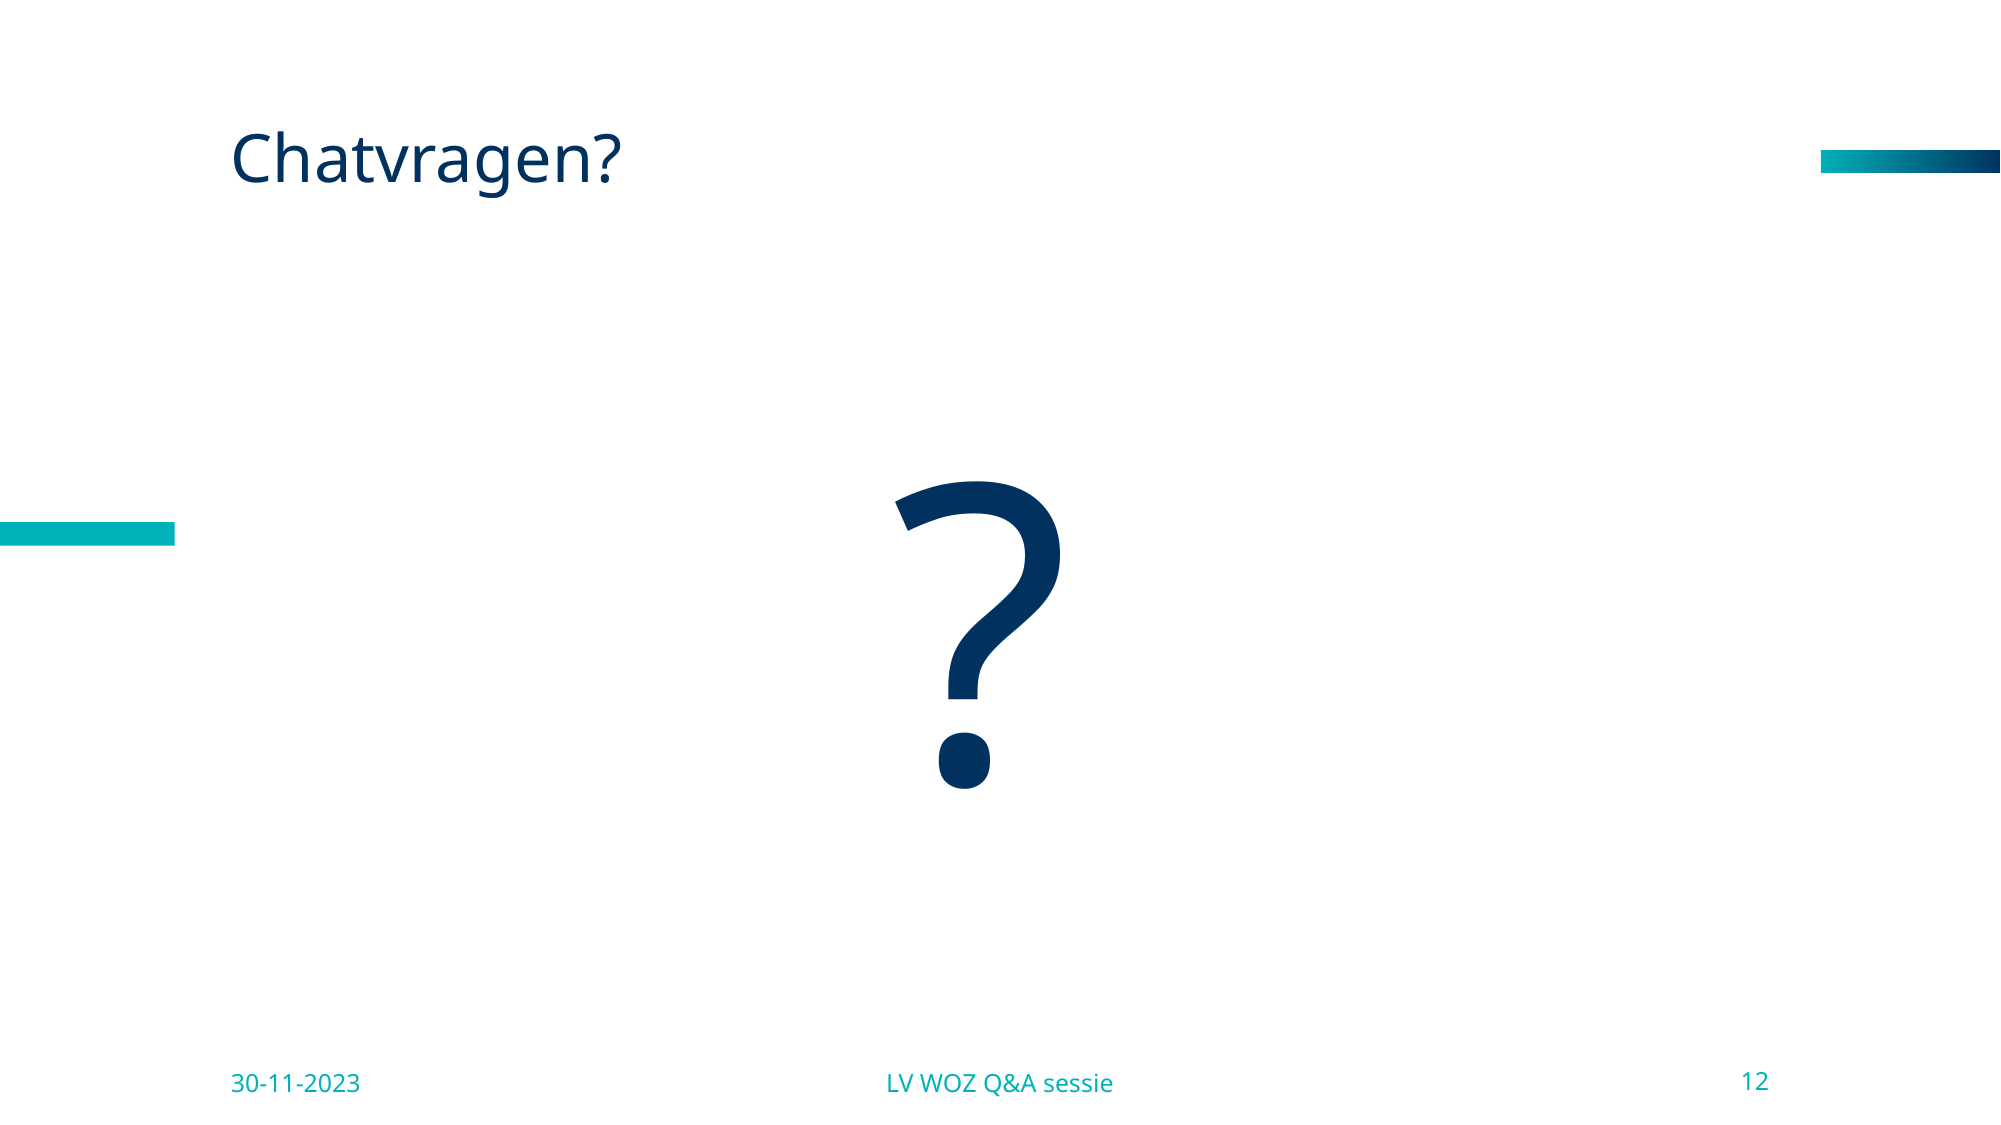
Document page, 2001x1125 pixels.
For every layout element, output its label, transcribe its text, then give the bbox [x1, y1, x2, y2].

footer LV WOZ Q&A sessie [456, 1058, 1544, 1106]
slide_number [215, 1058, 398, 1106]
slide_number 12 [1602, 1058, 1784, 1106]
text_box ? [747, 400, 1253, 897]
title Chatvragen? [215, 84, 1785, 238]
